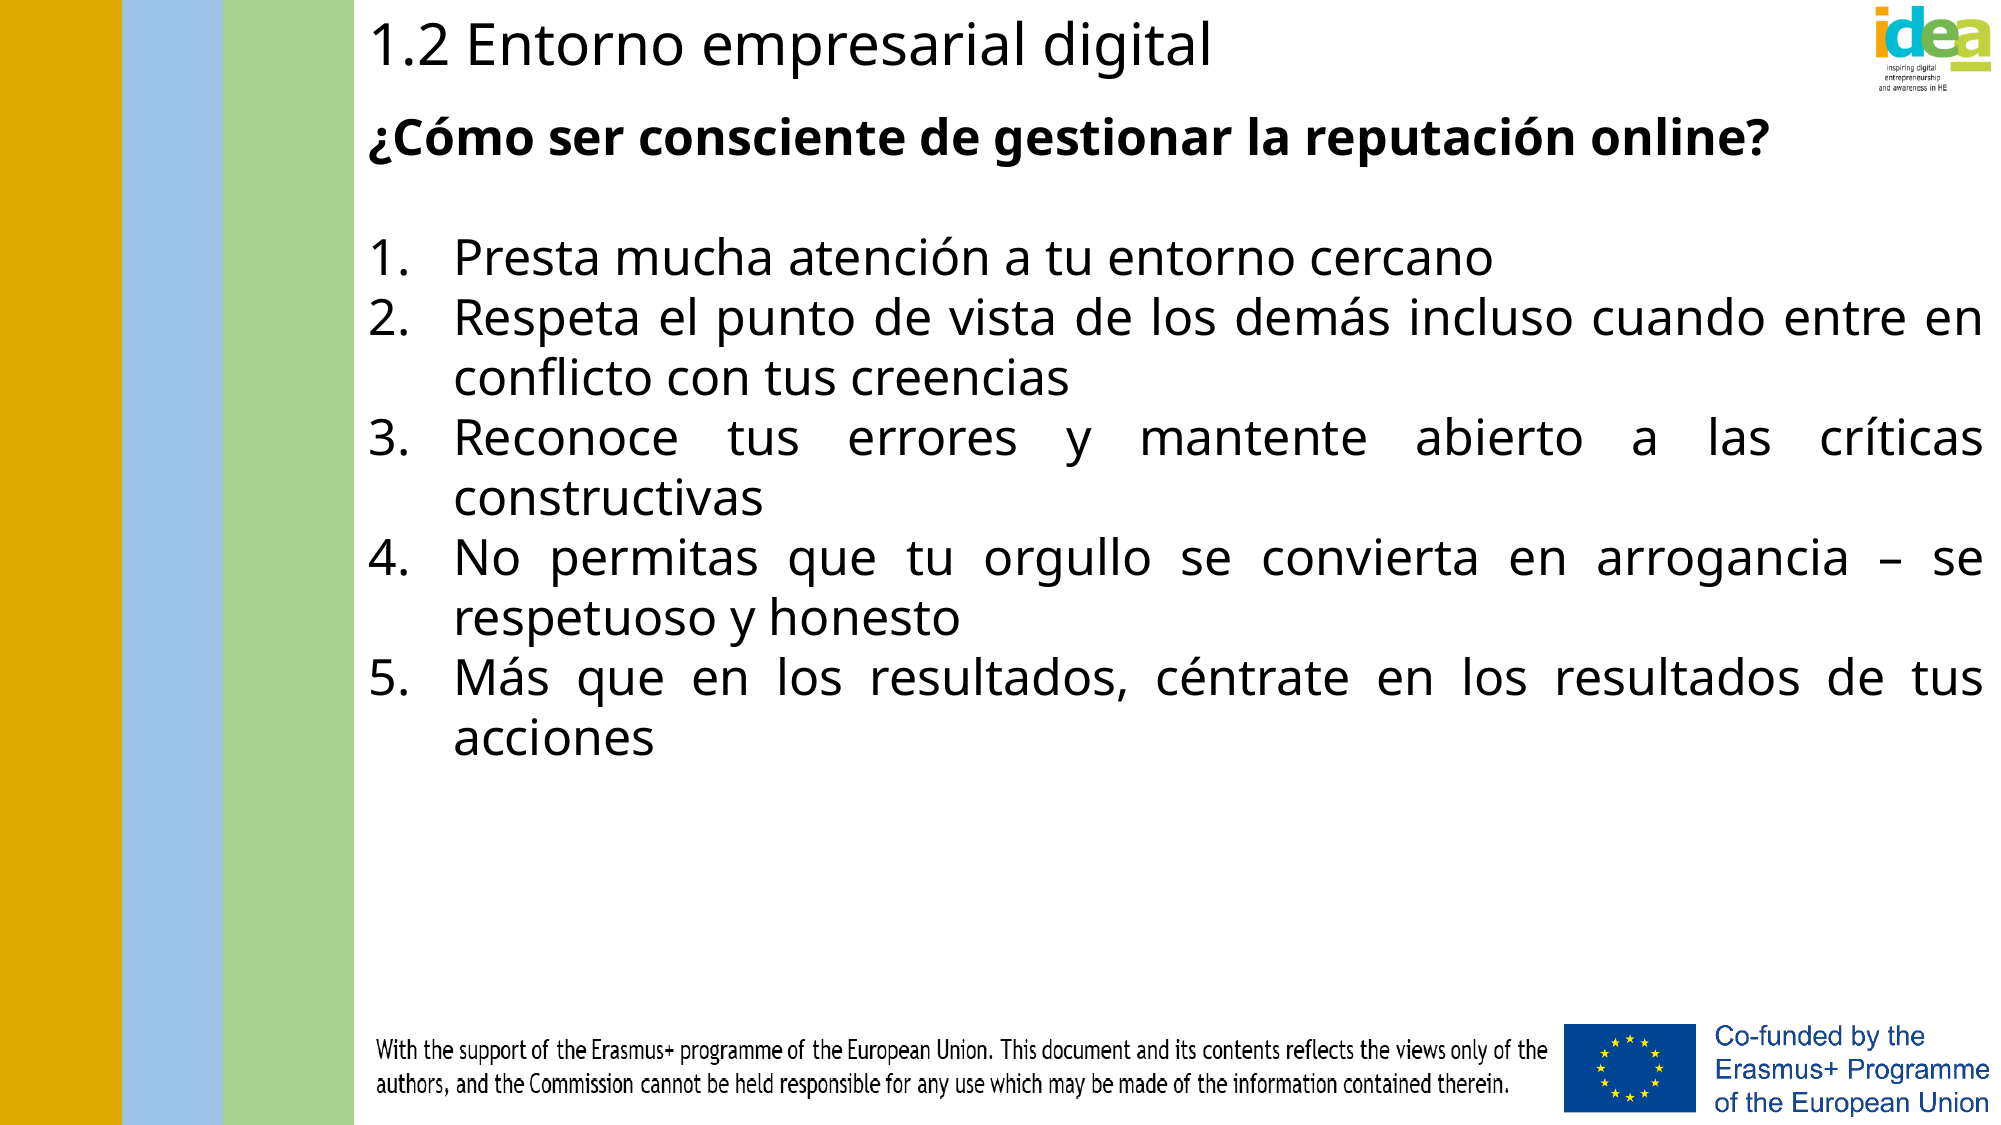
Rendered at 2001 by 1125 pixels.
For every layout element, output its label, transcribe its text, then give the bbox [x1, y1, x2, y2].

text_box [0, 0, 123, 1125]
text_box 1.2 Entorno empresarial digital [353, 0, 1538, 85]
picture [363, 1024, 1989, 1118]
text_box [222, 0, 355, 1125]
text_box [123, 0, 222, 1125]
picture [1864, 0, 2000, 98]
text_box ¿Cómo ser consciente de gestionar la reputación online? Presta mucha atención a tu entorno cercano Respeta el punto de vista de los demás incluso cuando entre en conflicto con tus creencias Reconoce tus errores y mantente abierto a las críticas constructivas No permitas que tu orgullo se convierta en arrogancia – se respetuoso y honesto Más que en los resultados, céntrate en los resultados de tus acciones [354, 97, 2000, 773]
